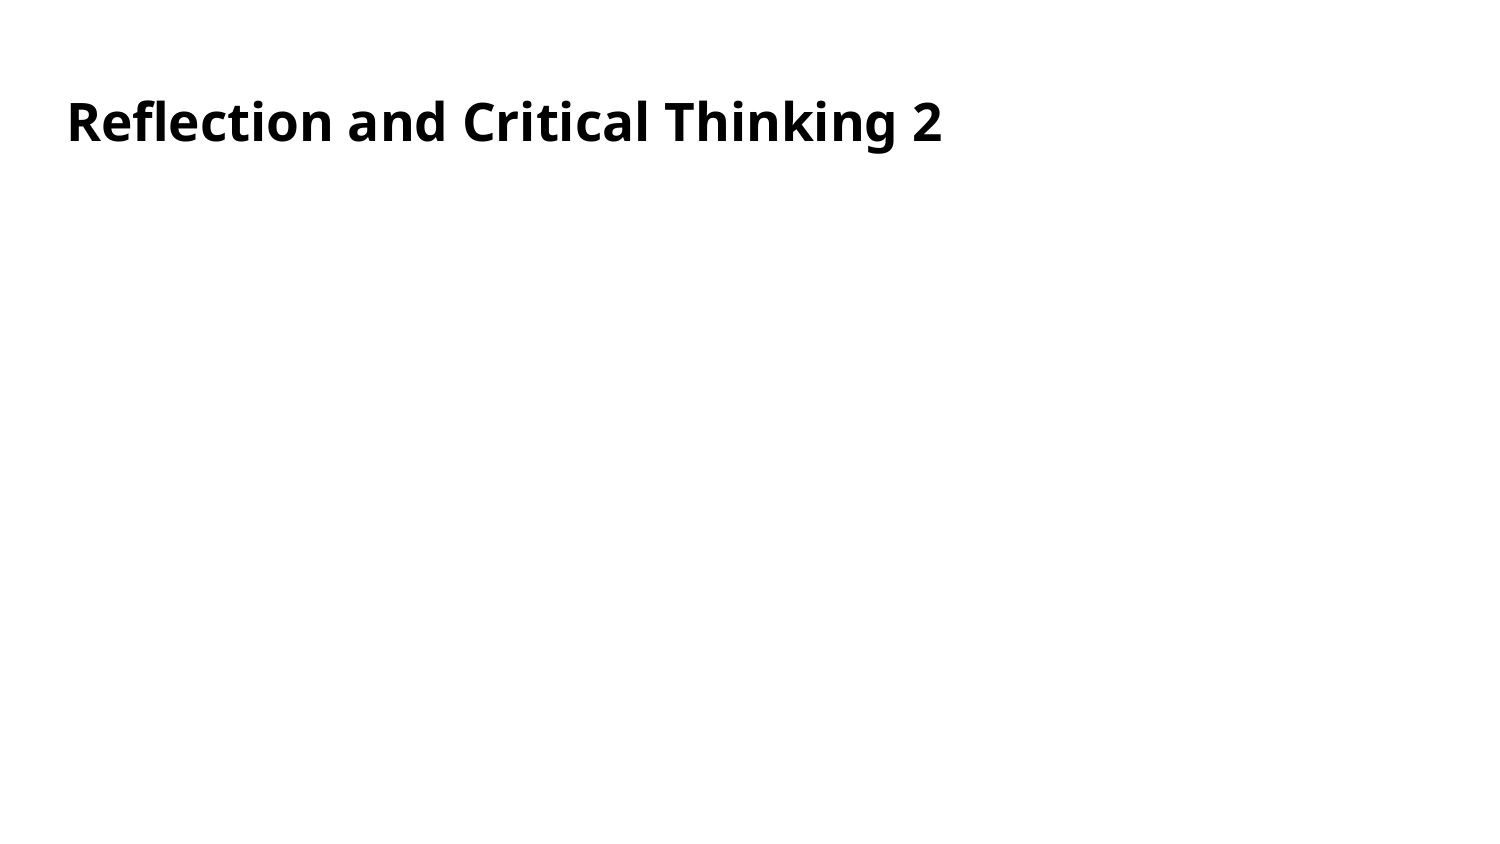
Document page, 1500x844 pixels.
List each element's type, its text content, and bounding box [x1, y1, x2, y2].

title Reflection and Critical Thinking 2 [51, 72, 1449, 167]
